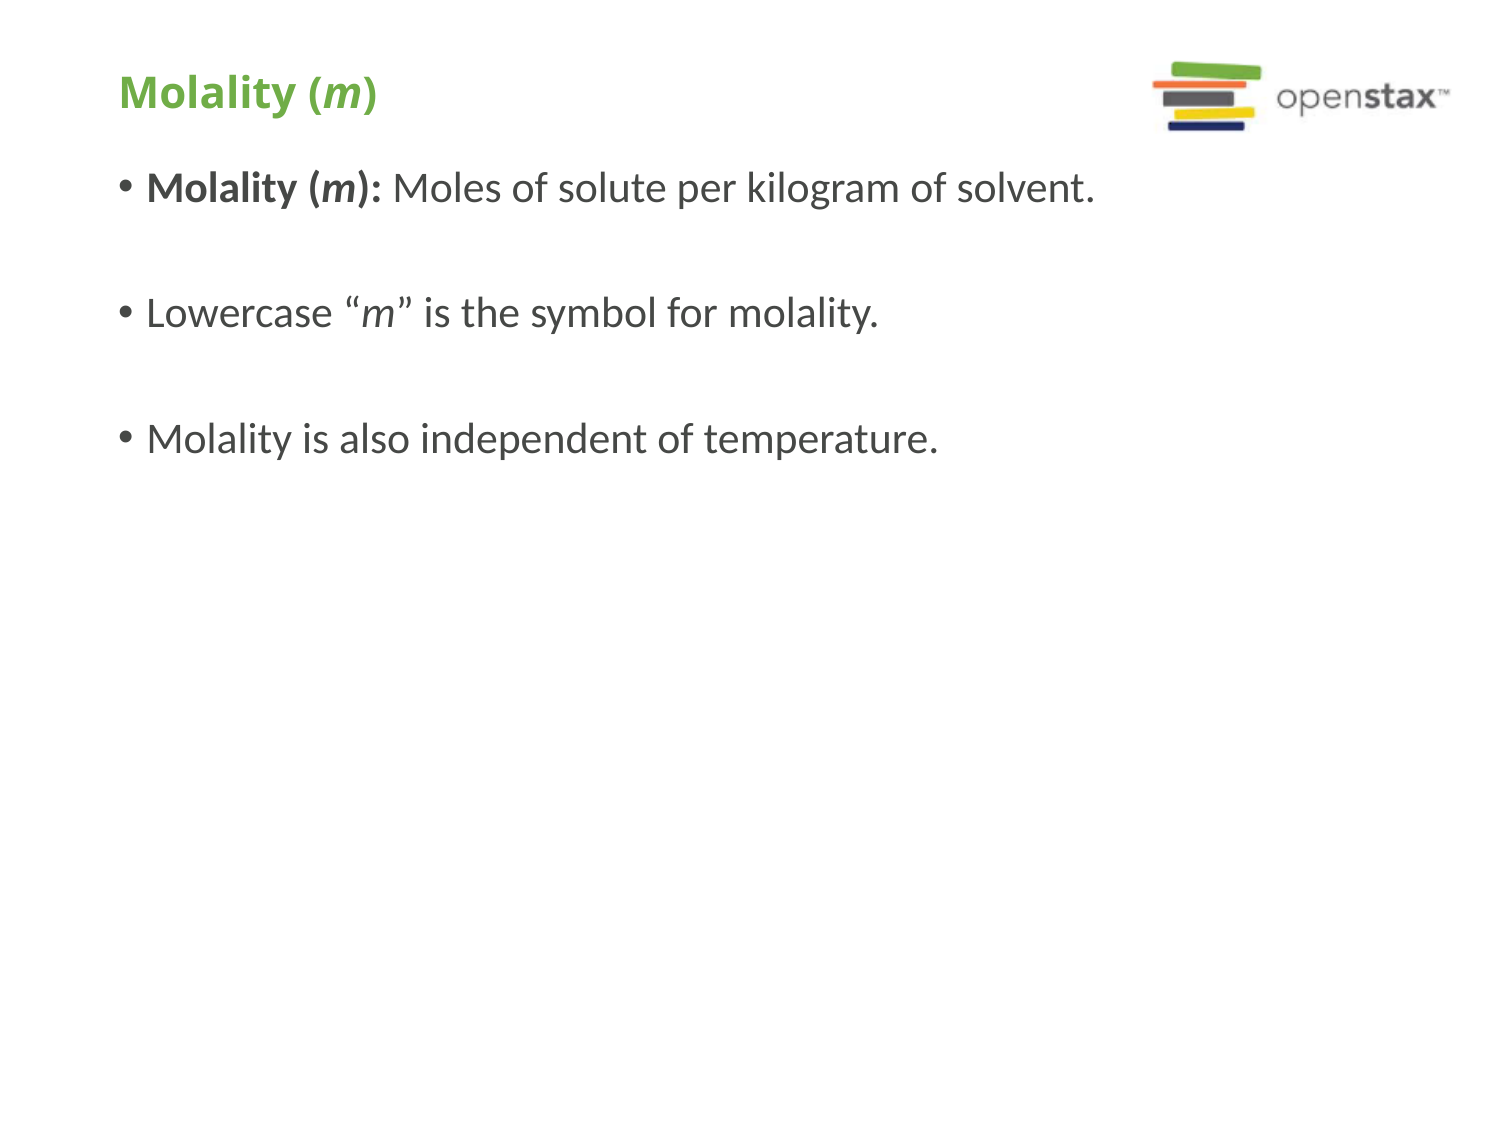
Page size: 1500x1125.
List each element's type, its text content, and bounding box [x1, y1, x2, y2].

picture [1151, 59, 1452, 134]
title Molality (m) [103, 59, 1397, 130]
list Molality (m): Moles of solute per kilogram of solvent. Lowercase “m” is the symbol for molality. Molality is also independent of temperature. [103, 156, 1397, 780]
